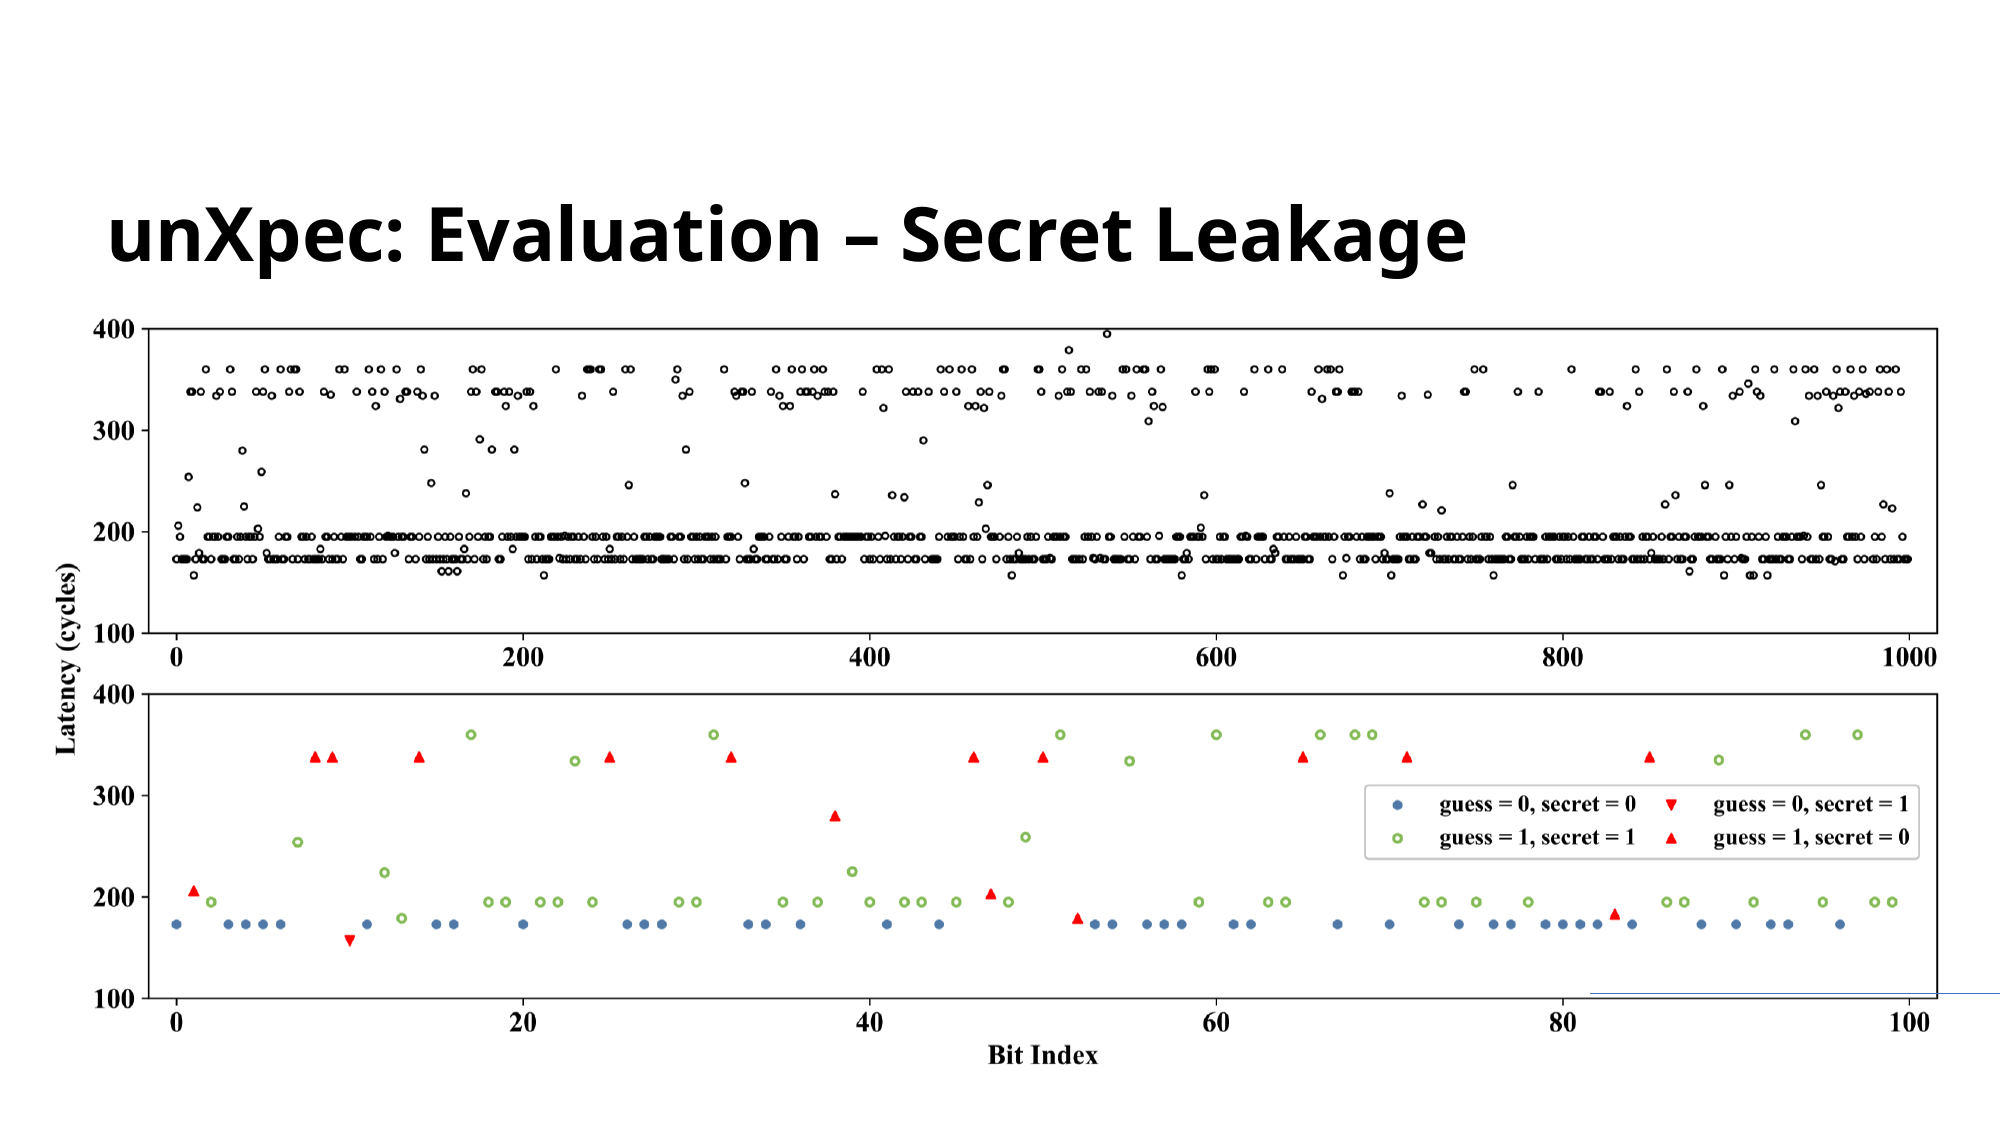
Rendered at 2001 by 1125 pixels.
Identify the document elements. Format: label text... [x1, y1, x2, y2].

text_box unXpec: Evaluation – Secret Leakage [90, 178, 1714, 284]
picture [29, 302, 1951, 1073]
